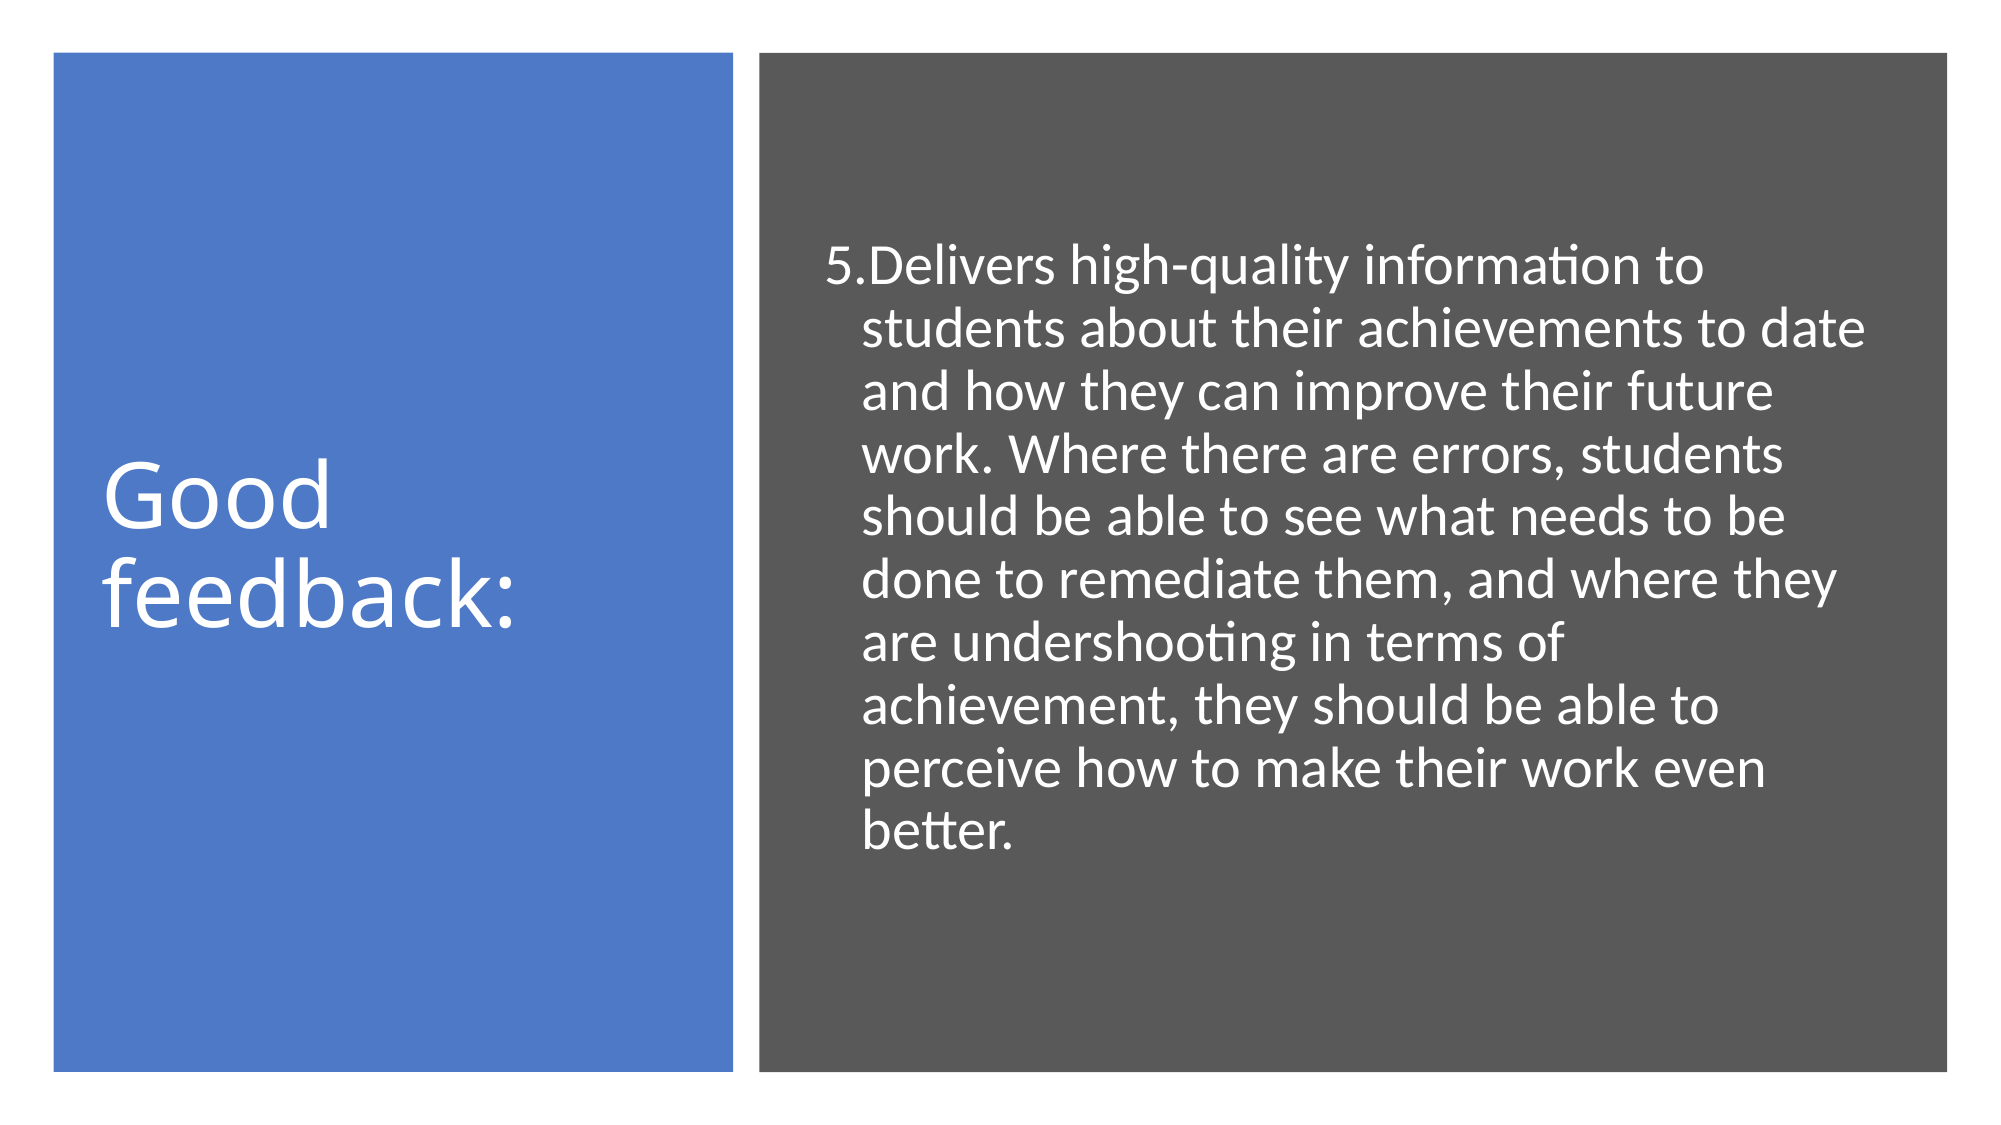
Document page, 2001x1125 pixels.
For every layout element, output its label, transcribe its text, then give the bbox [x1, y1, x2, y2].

text_box [758, 52, 1948, 1073]
text_box [53, 52, 734, 1073]
list Delivers high-quality information to students about their achievements to date and how they can improve their future work. Where there are errors, students should be able to see what needs to be done to remediate them, and where they are undershooting in terms of achievement, they should be able to perceive how to make their work even better. [809, 95, 1892, 1002]
title Good feedback: [85, 95, 697, 1002]
